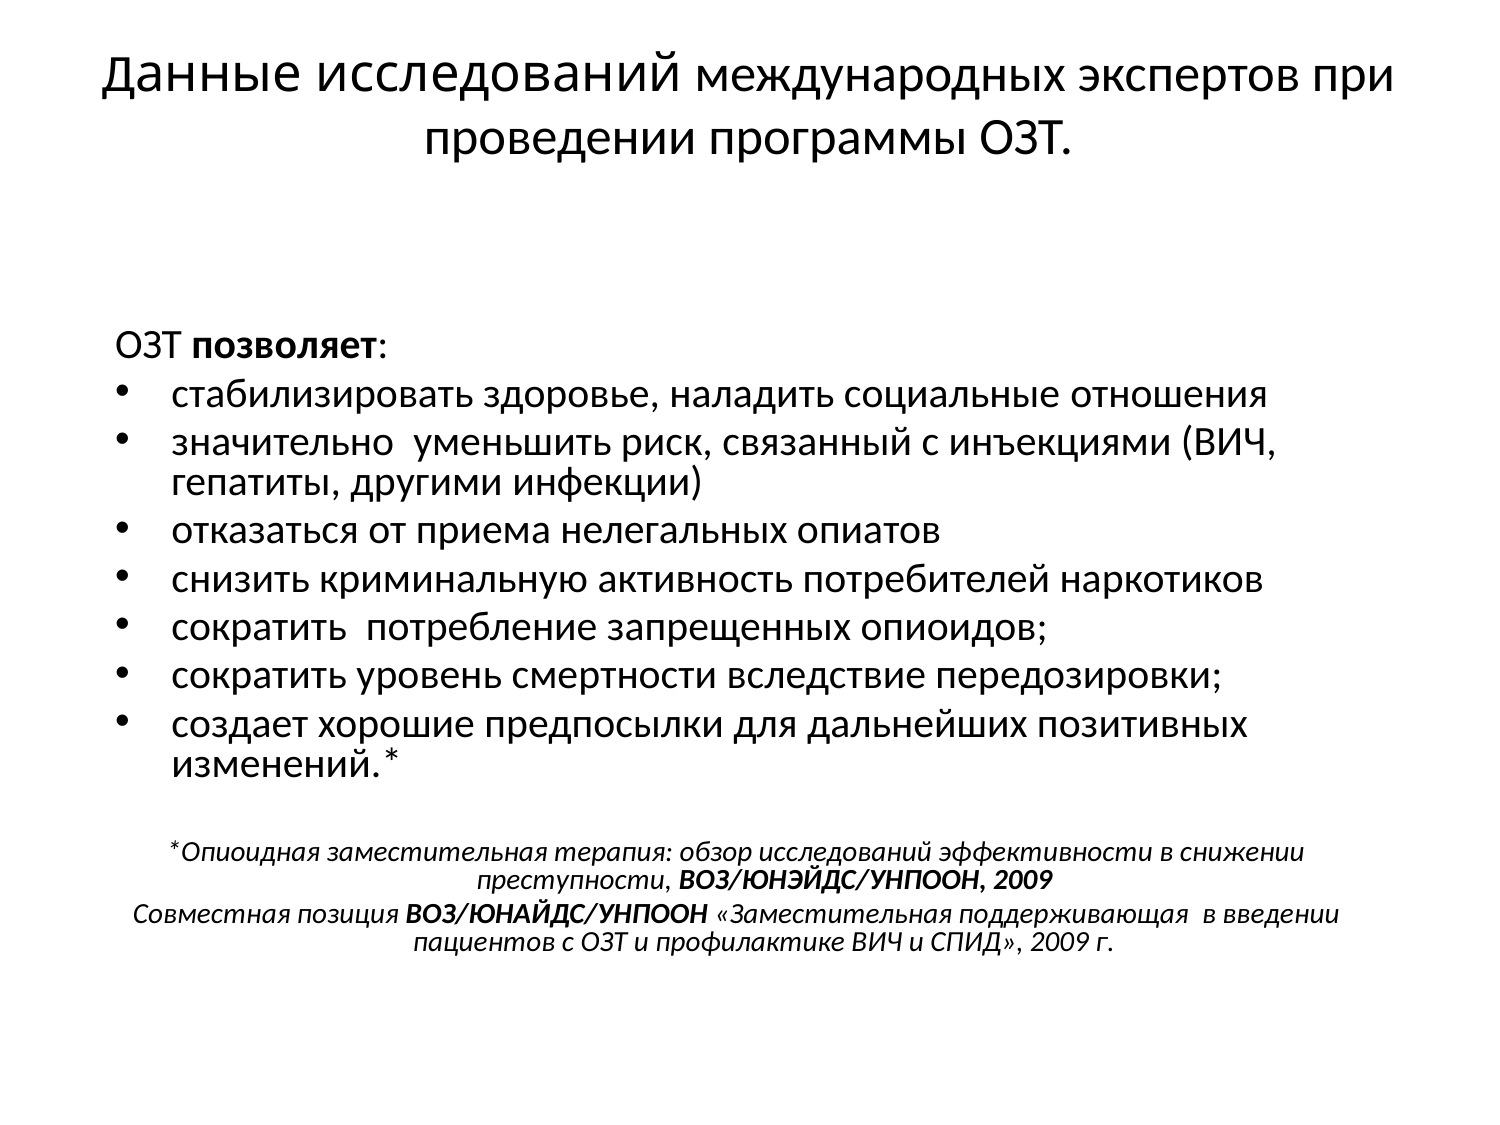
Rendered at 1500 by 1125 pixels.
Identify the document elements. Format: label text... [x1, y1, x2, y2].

title Данные исследований международных экспертов при проведении программы ОЗТ. [58, 30, 1430, 173]
list ОЗТ позволяет: стабилизировать здоровье, наладить социальные отношения значительно уменьшить риск, связанный с инъекциями (ВИЧ, гепатиты, другими инфекции) отказаться от приема нелегальных опиатов снизить криминальную активность потребителей наркотиков сократить потребление запрещенных опиоидов; сократить уровень смертности вследствие передозировки; создает хорошие предпосылки для дальнейших позитивных изменений.* *Опиоидная заместительная терапия: обзор исследований эффективности в снижении преступности, ВОЗ/ЮНЭЙДС/УНПООН, 2009 Совместная позиция ВОЗ/ЮНАЙДС/УНПООН «Заместительная поддерживающая в введении пациентов с ОЗТ и профилактике ВИЧ и СПИД», 2009 г. [100, 196, 1364, 1078]
